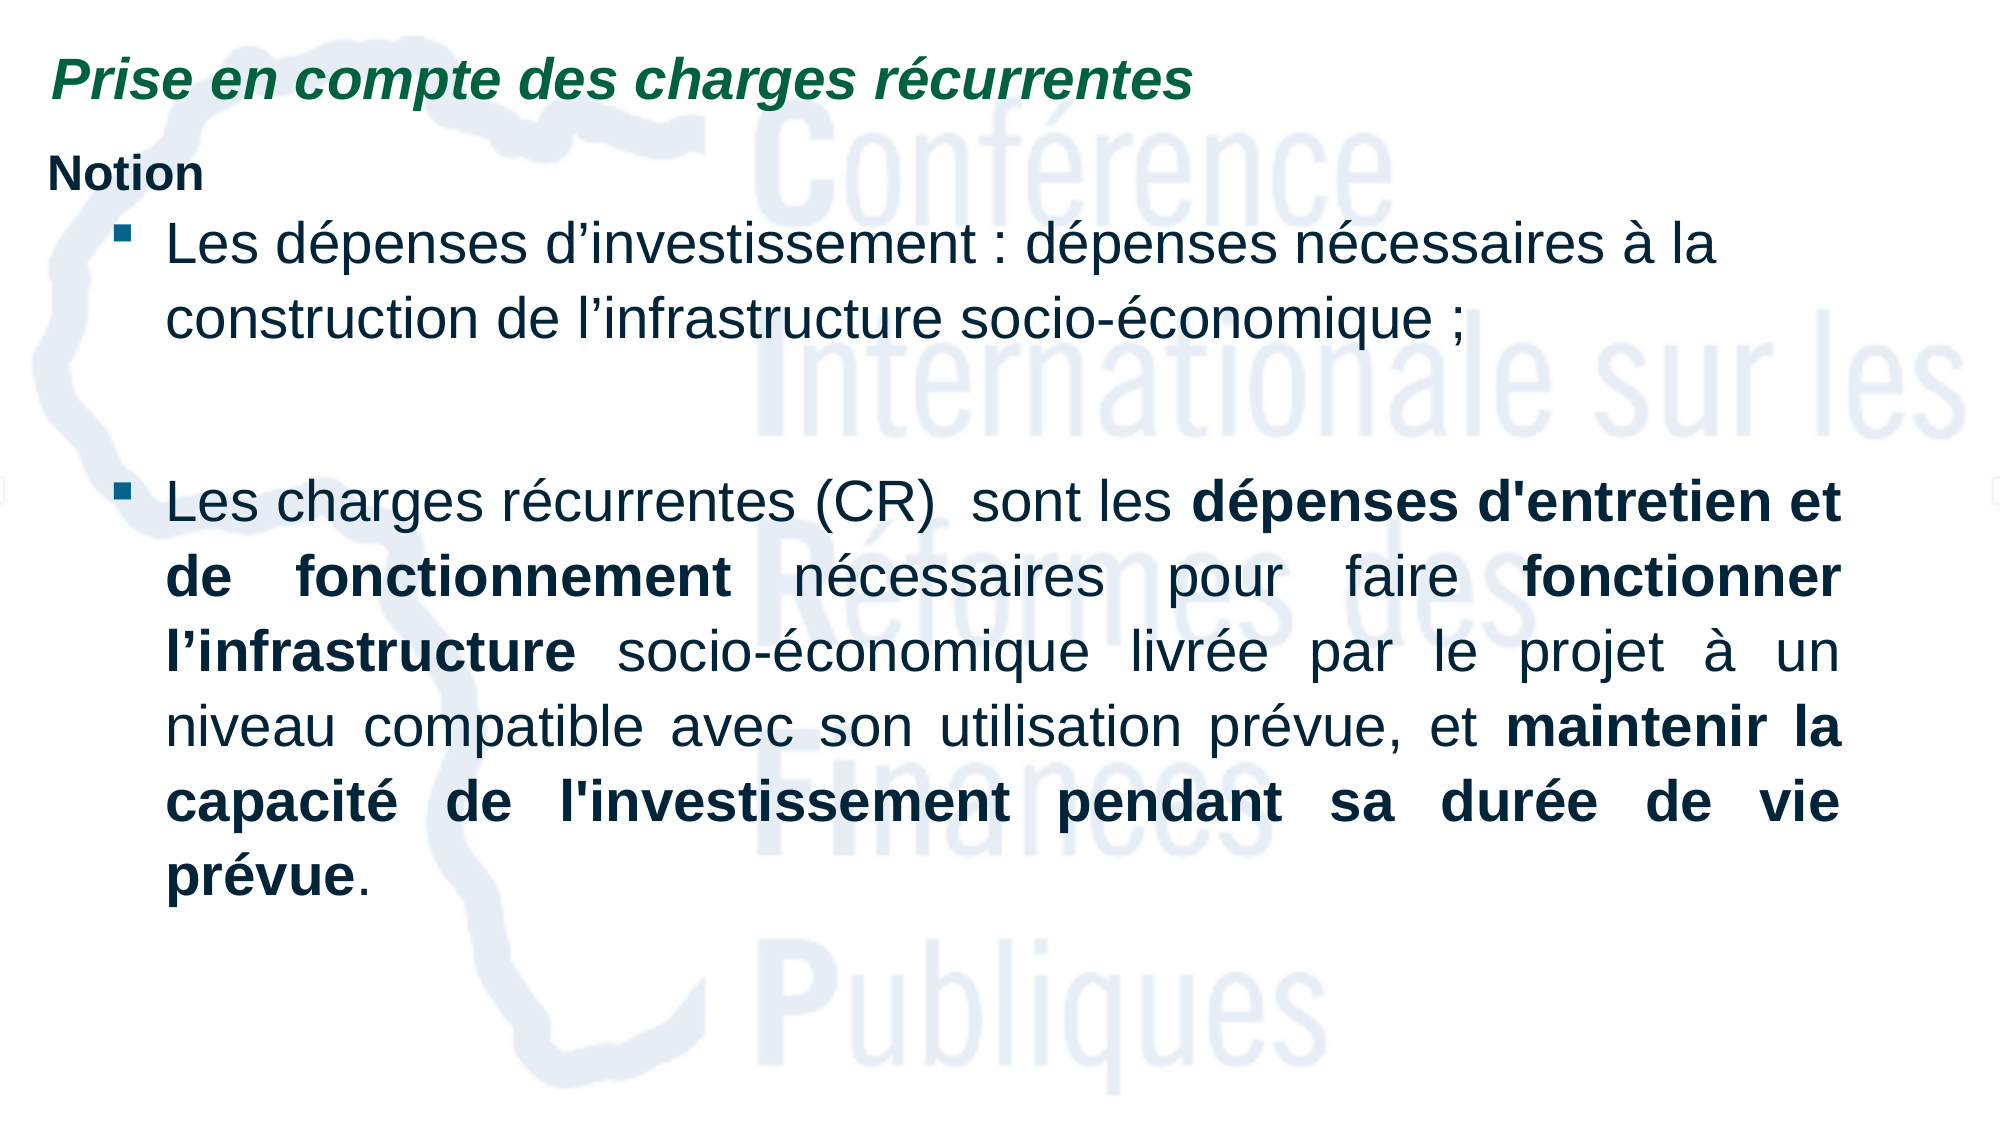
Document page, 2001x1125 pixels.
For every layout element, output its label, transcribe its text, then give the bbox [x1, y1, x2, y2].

text_box Notion Les dépenses d’investissement : dépenses nécessaires à la construction de l’infrastructure socio-économique ; Les charges récurrentes (CR) sont les dépenses d'entretien et de fonctionnement nécessaires pour faire fonctionner l’infrastructure socio-économique livrée par le projet à un niveau compatible avec son utilisation prévue, et maintenir la capacité de l'investissement pendant sa durée de vie prévue. [32, 133, 1858, 915]
text_box Prise en compte des charges récurrentes [36, 54, 1762, 119]
